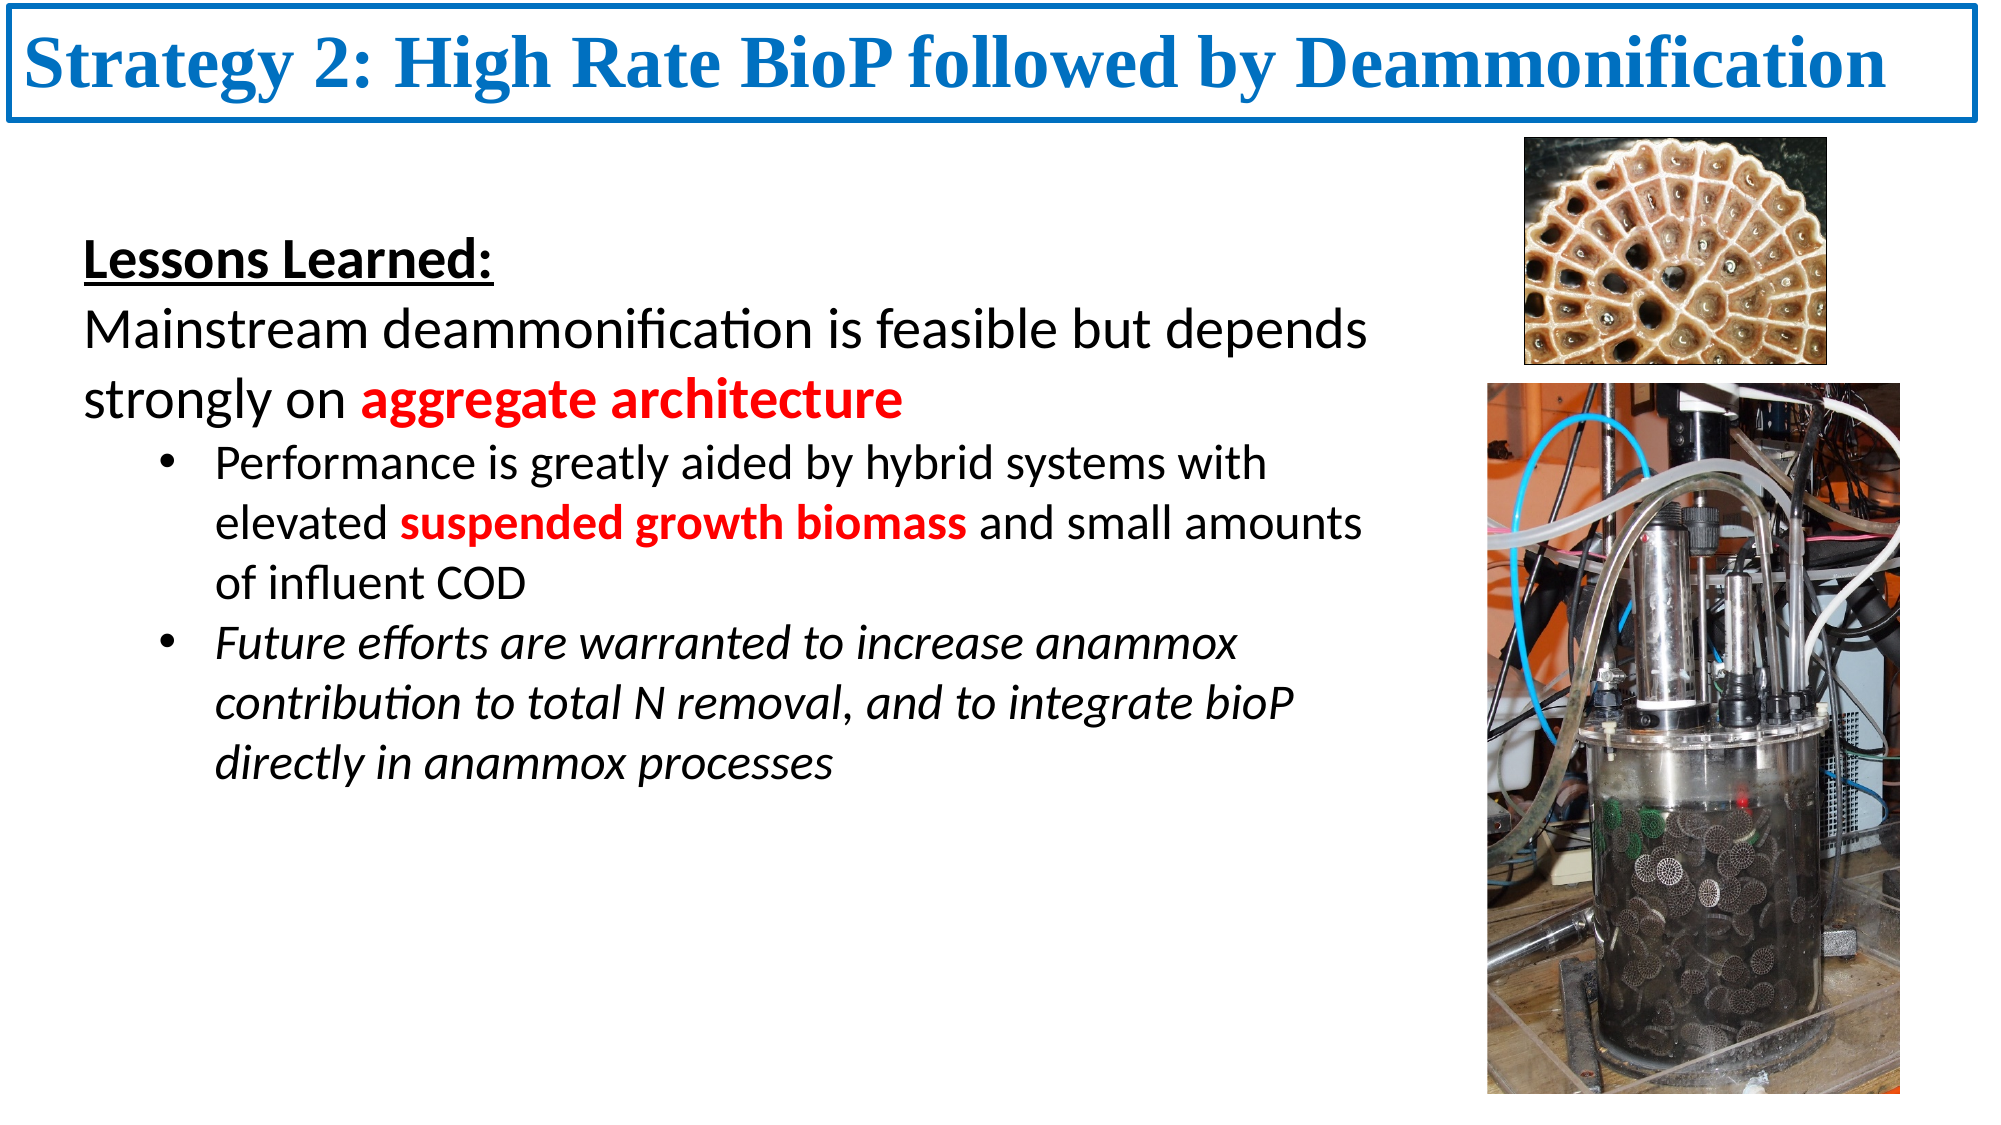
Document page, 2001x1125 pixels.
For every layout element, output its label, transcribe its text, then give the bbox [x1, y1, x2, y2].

title Strategy 2: High Rate BioP followed by Deammonification [8, 6, 1975, 121]
picture [1487, 383, 1900, 1094]
text_box Lessons Learned: Mainstream deammonification is feasible but depends strongly on aggregate architecture Performance is greatly aided by hybrid systems with elevated suspended growth biomass and small amounts of influent COD Future efforts are warranted to increase anammox contribution to total N removal, and to integrate bioP directly in anammox processes [68, 212, 1413, 798]
picture [1524, 137, 1827, 365]
